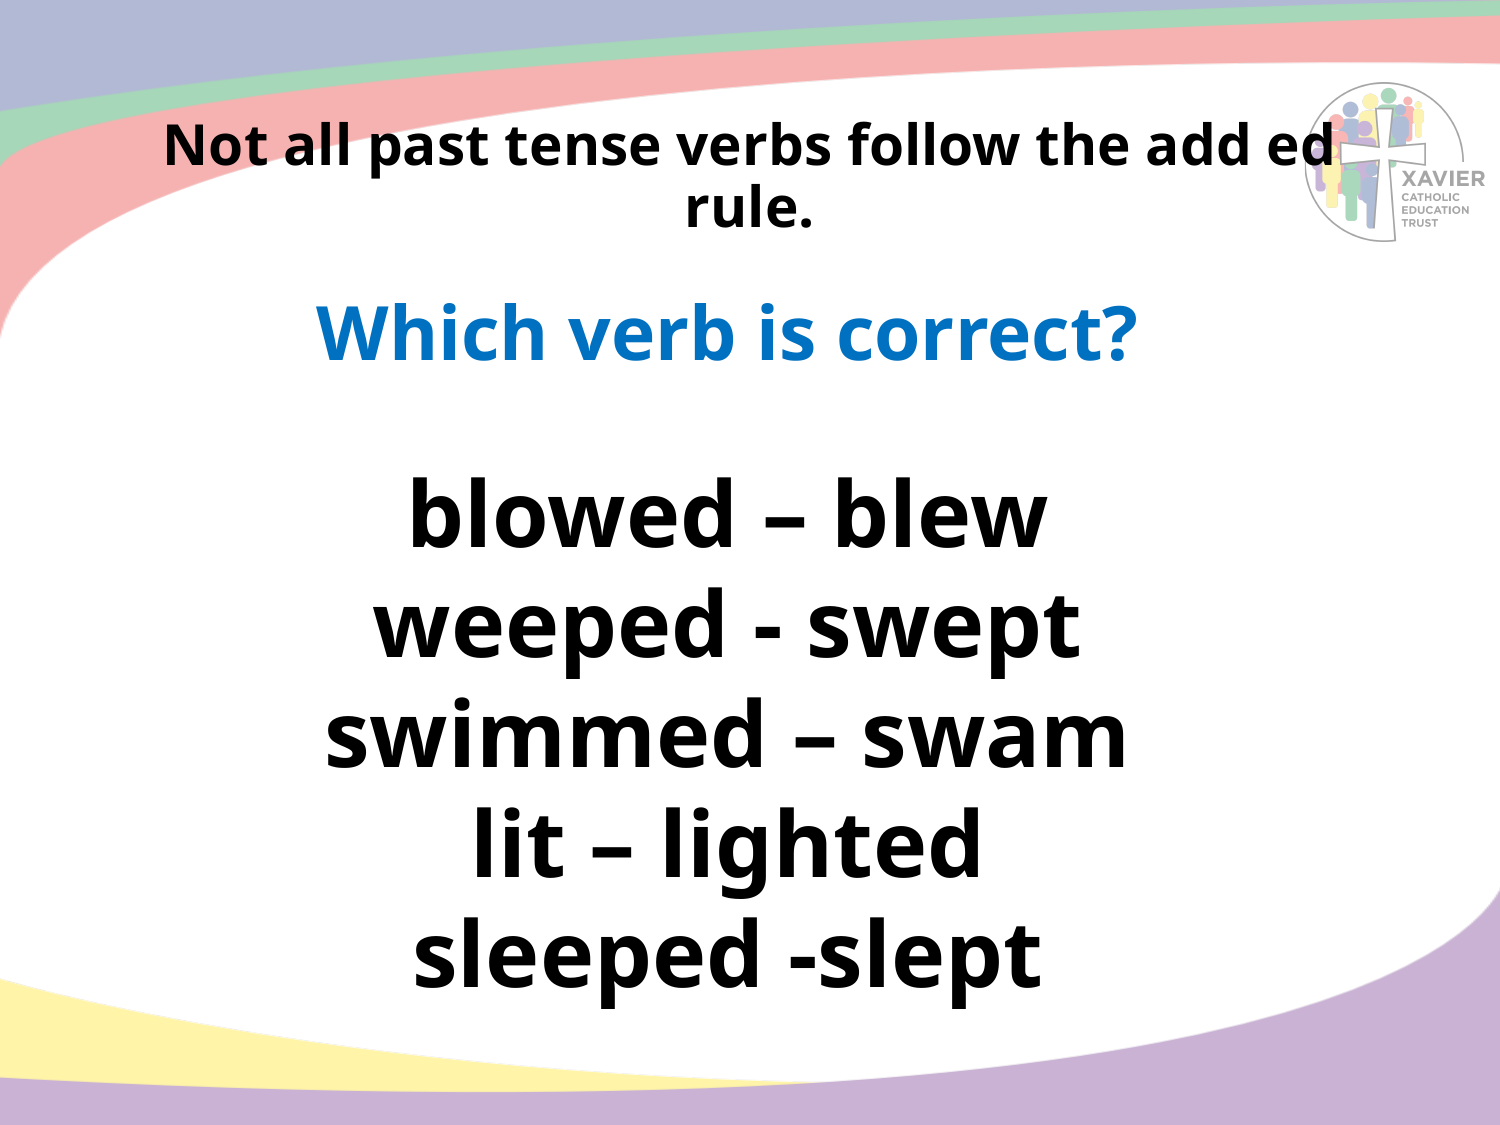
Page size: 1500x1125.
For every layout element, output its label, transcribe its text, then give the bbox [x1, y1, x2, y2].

subtitle Which verb is correct? blowed – blew weeped - swept swimmed – swam lit – lighted sleeped -slept [68, 278, 1388, 1075]
title Not all past tense verbs follow the add ed rule. [112, 109, 1388, 247]
